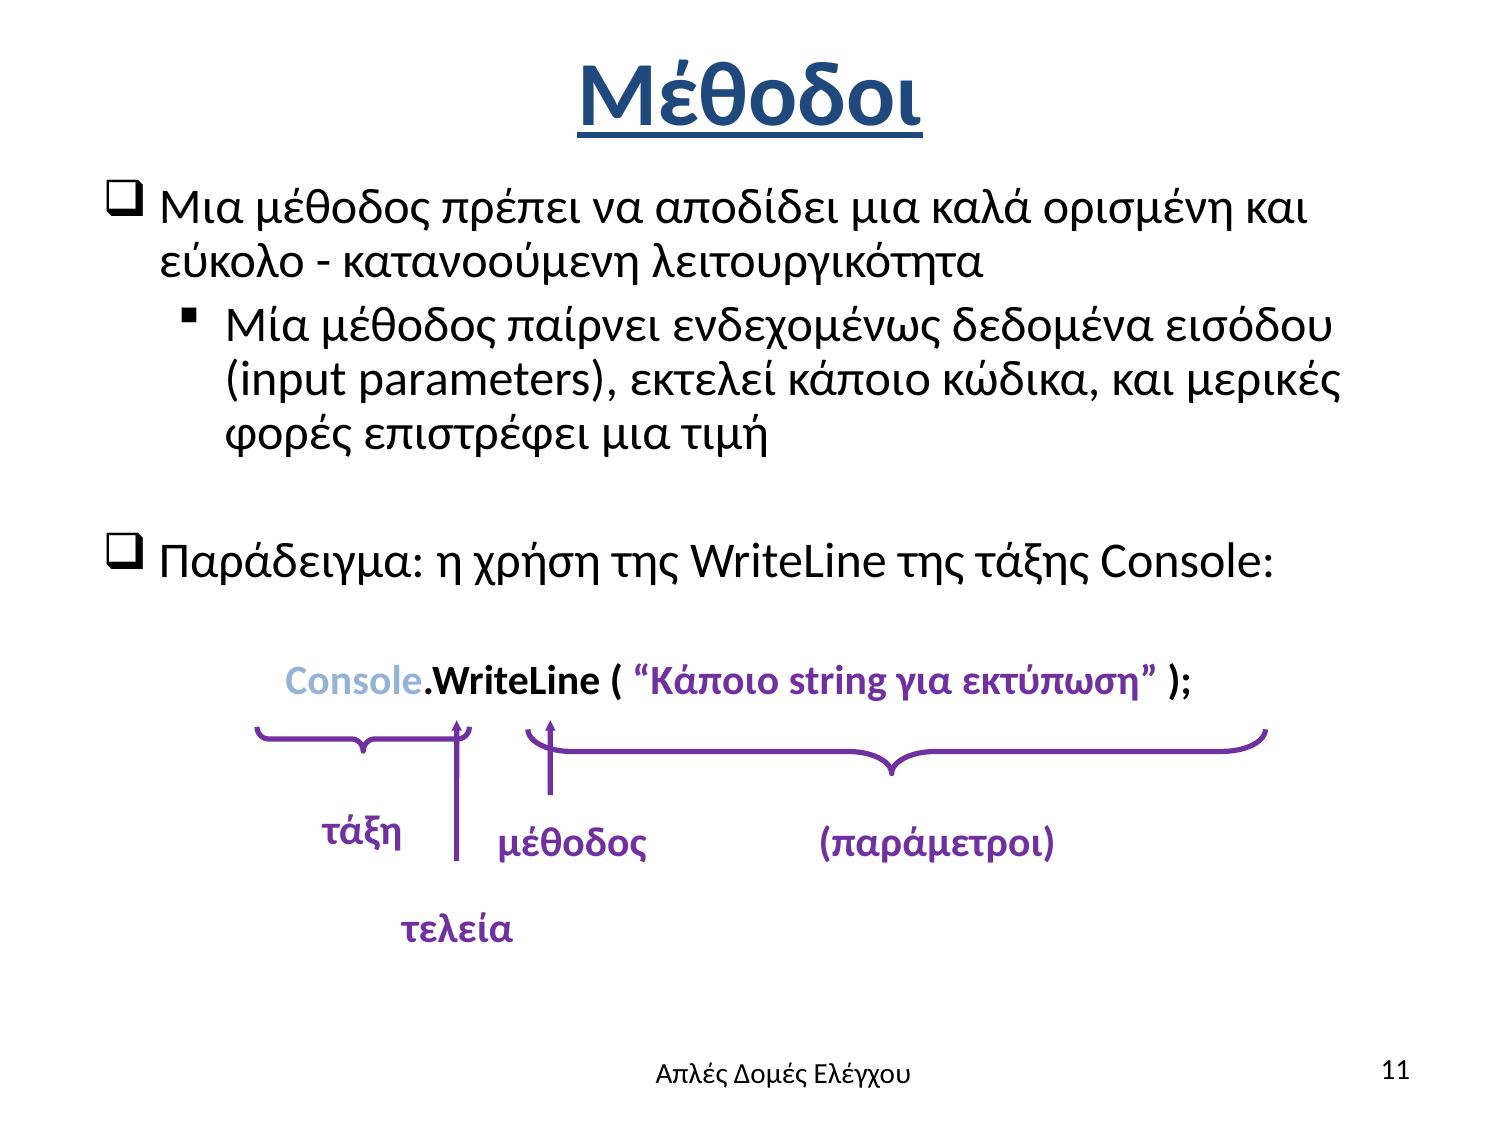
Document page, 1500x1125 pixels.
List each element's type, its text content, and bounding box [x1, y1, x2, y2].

title Μέθοδοι [75, 0, 1425, 183]
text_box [531, 719, 634, 874]
text_box 11 [1074, 1042, 1425, 1103]
text_box Console.WriteLine ( “Κάποιο string για εκτύπωση” ); [270, 645, 1207, 710]
text_box Απλές Δομές Ελέγχου [521, 1046, 1046, 1125]
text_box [386, 719, 530, 959]
text_box Μια μέθοδος πρέπει να αποδίδει μια καλά ορισμένη και εύκολο - κατανοούμενη λειτουργικότητα Μία μέθοδος παίρνει ενδεχομένως δεδομένα εισόδου (input parameters), εκτελεί κάποιο κώδικα, και μερικές φορές επιστρέφει μια τιμή Παράδειγμα: η χρήση της WriteLine της τάξης Console: [87, 172, 1413, 615]
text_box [294, 719, 385, 861]
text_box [635, 719, 1159, 874]
